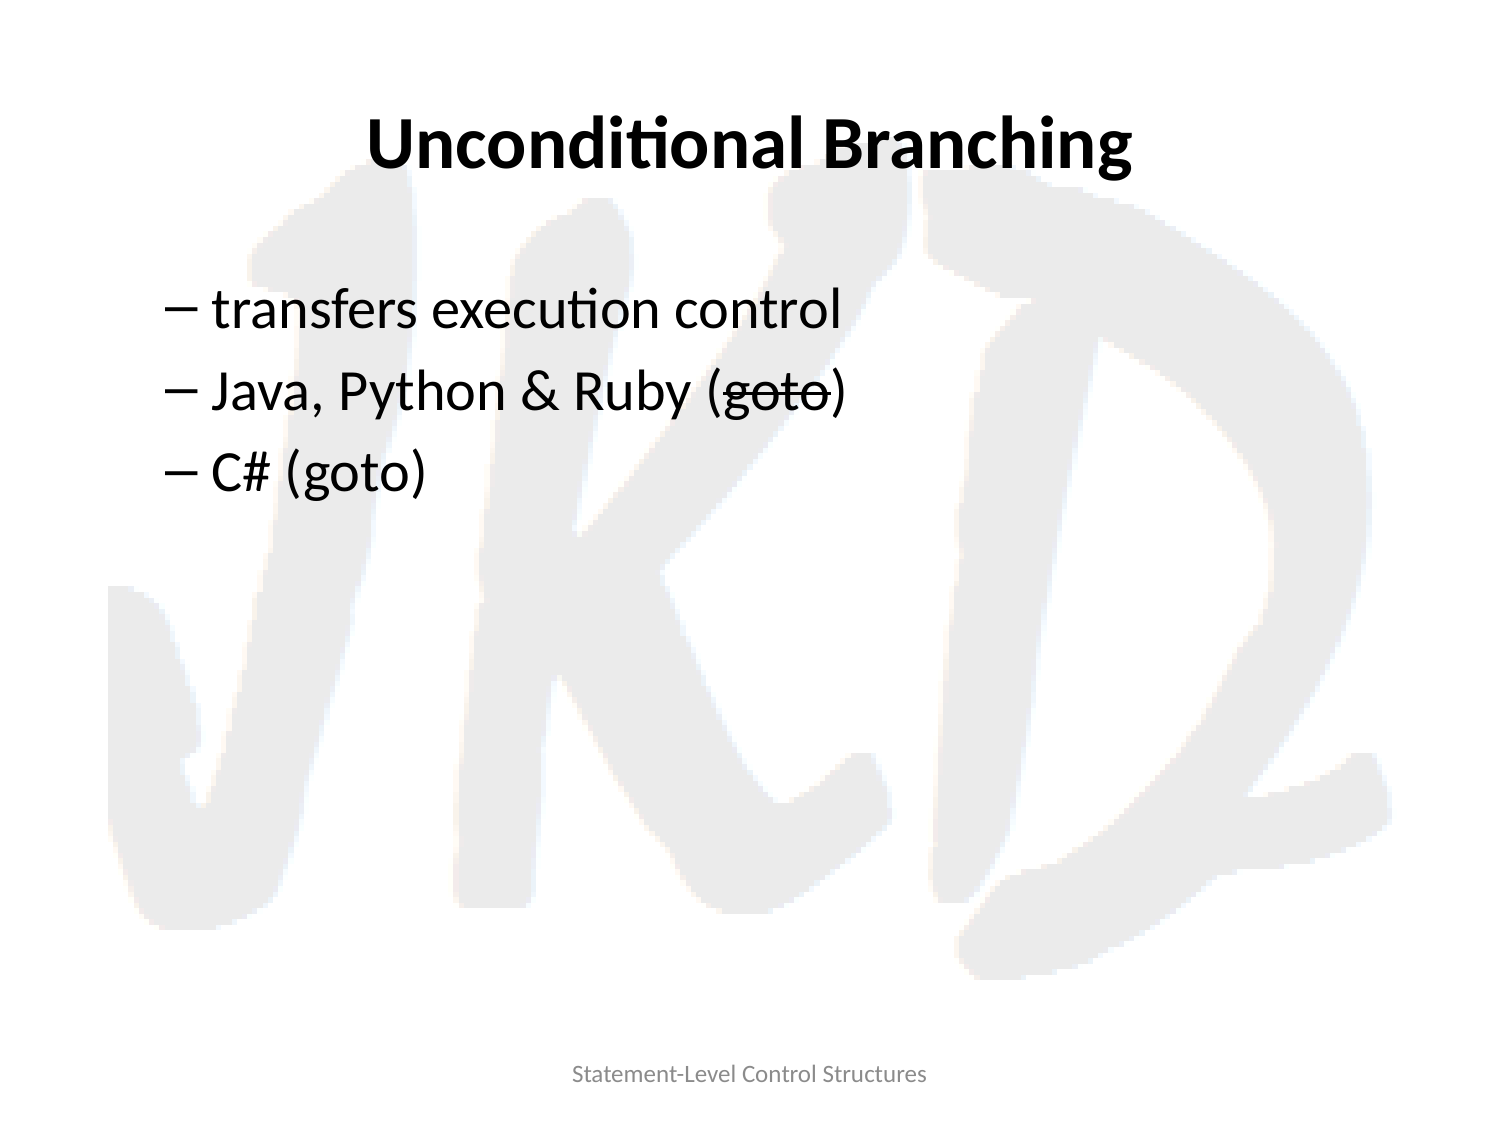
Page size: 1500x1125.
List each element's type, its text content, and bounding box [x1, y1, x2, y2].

footer Statement-Level Control Structures [512, 1042, 988, 1103]
list transfers execution control Java, Python & Ruby (goto) C# (goto) [75, 262, 1425, 1005]
title Unconditional Branching [75, 45, 1425, 233]
